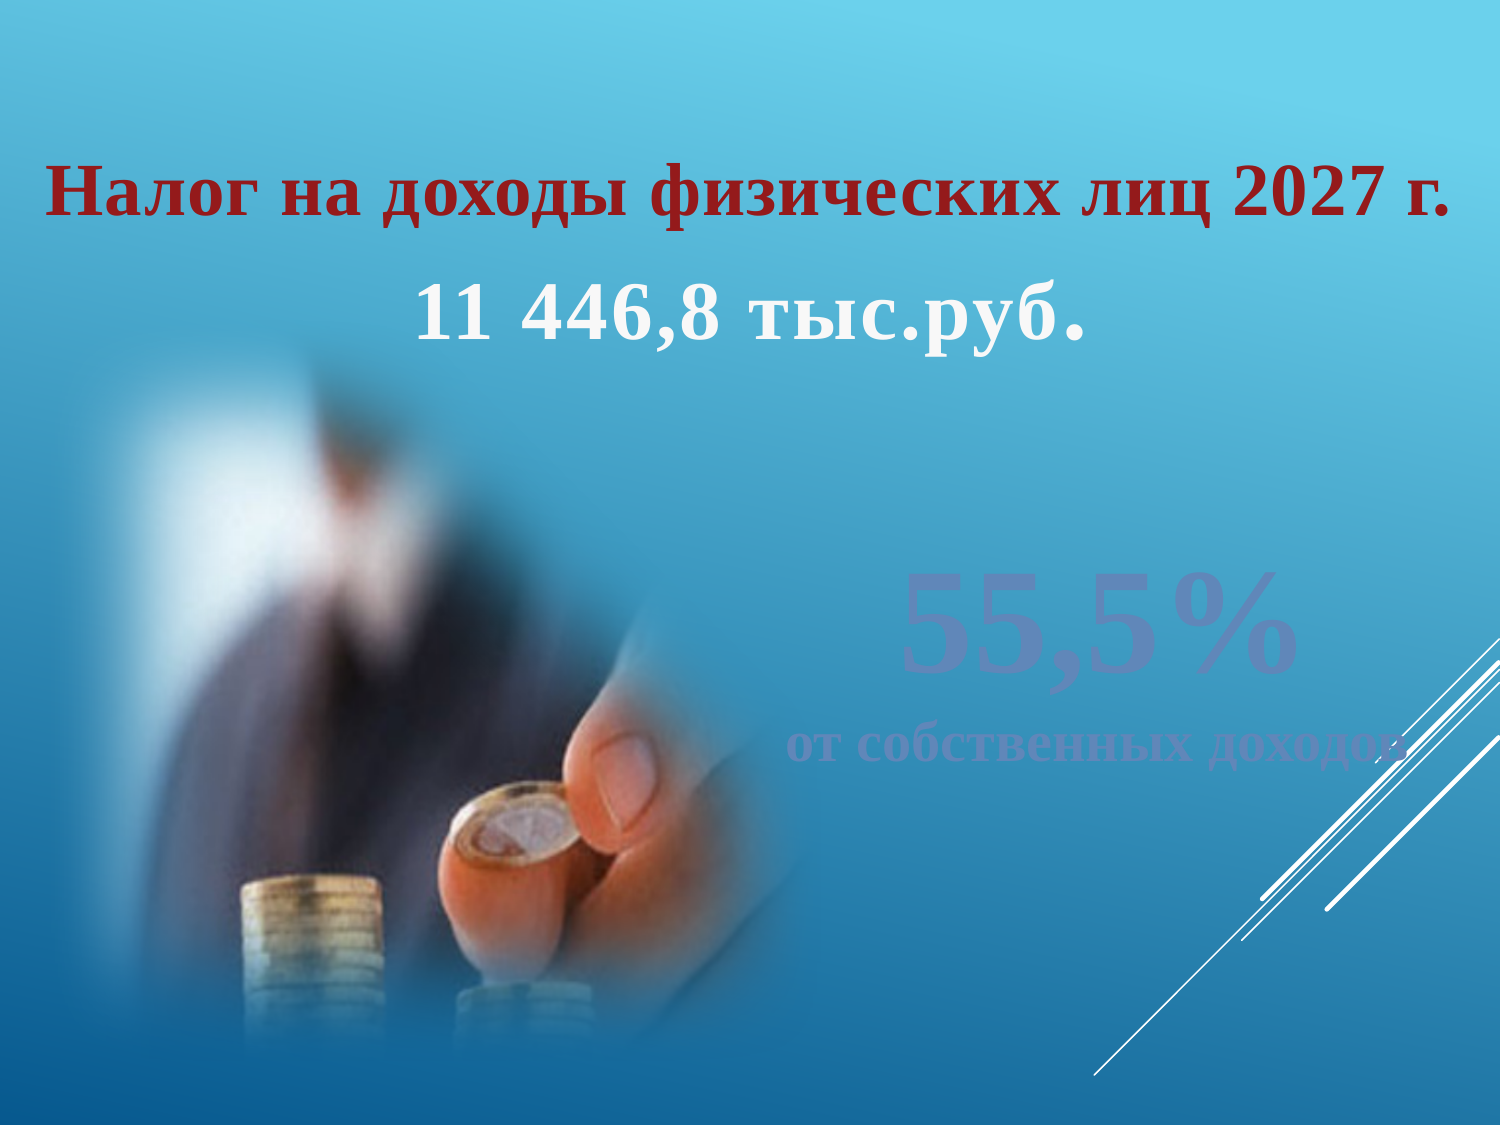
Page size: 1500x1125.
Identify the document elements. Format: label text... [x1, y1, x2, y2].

text_box 55,5% от собственных доходов [827, 515, 1447, 780]
text_box Налог на доходы физических лиц 2027 г. [0, 42, 1500, 238]
picture [41, 314, 827, 1067]
text_box 11 446,8 тыс.руб. [41, 231, 1459, 367]
